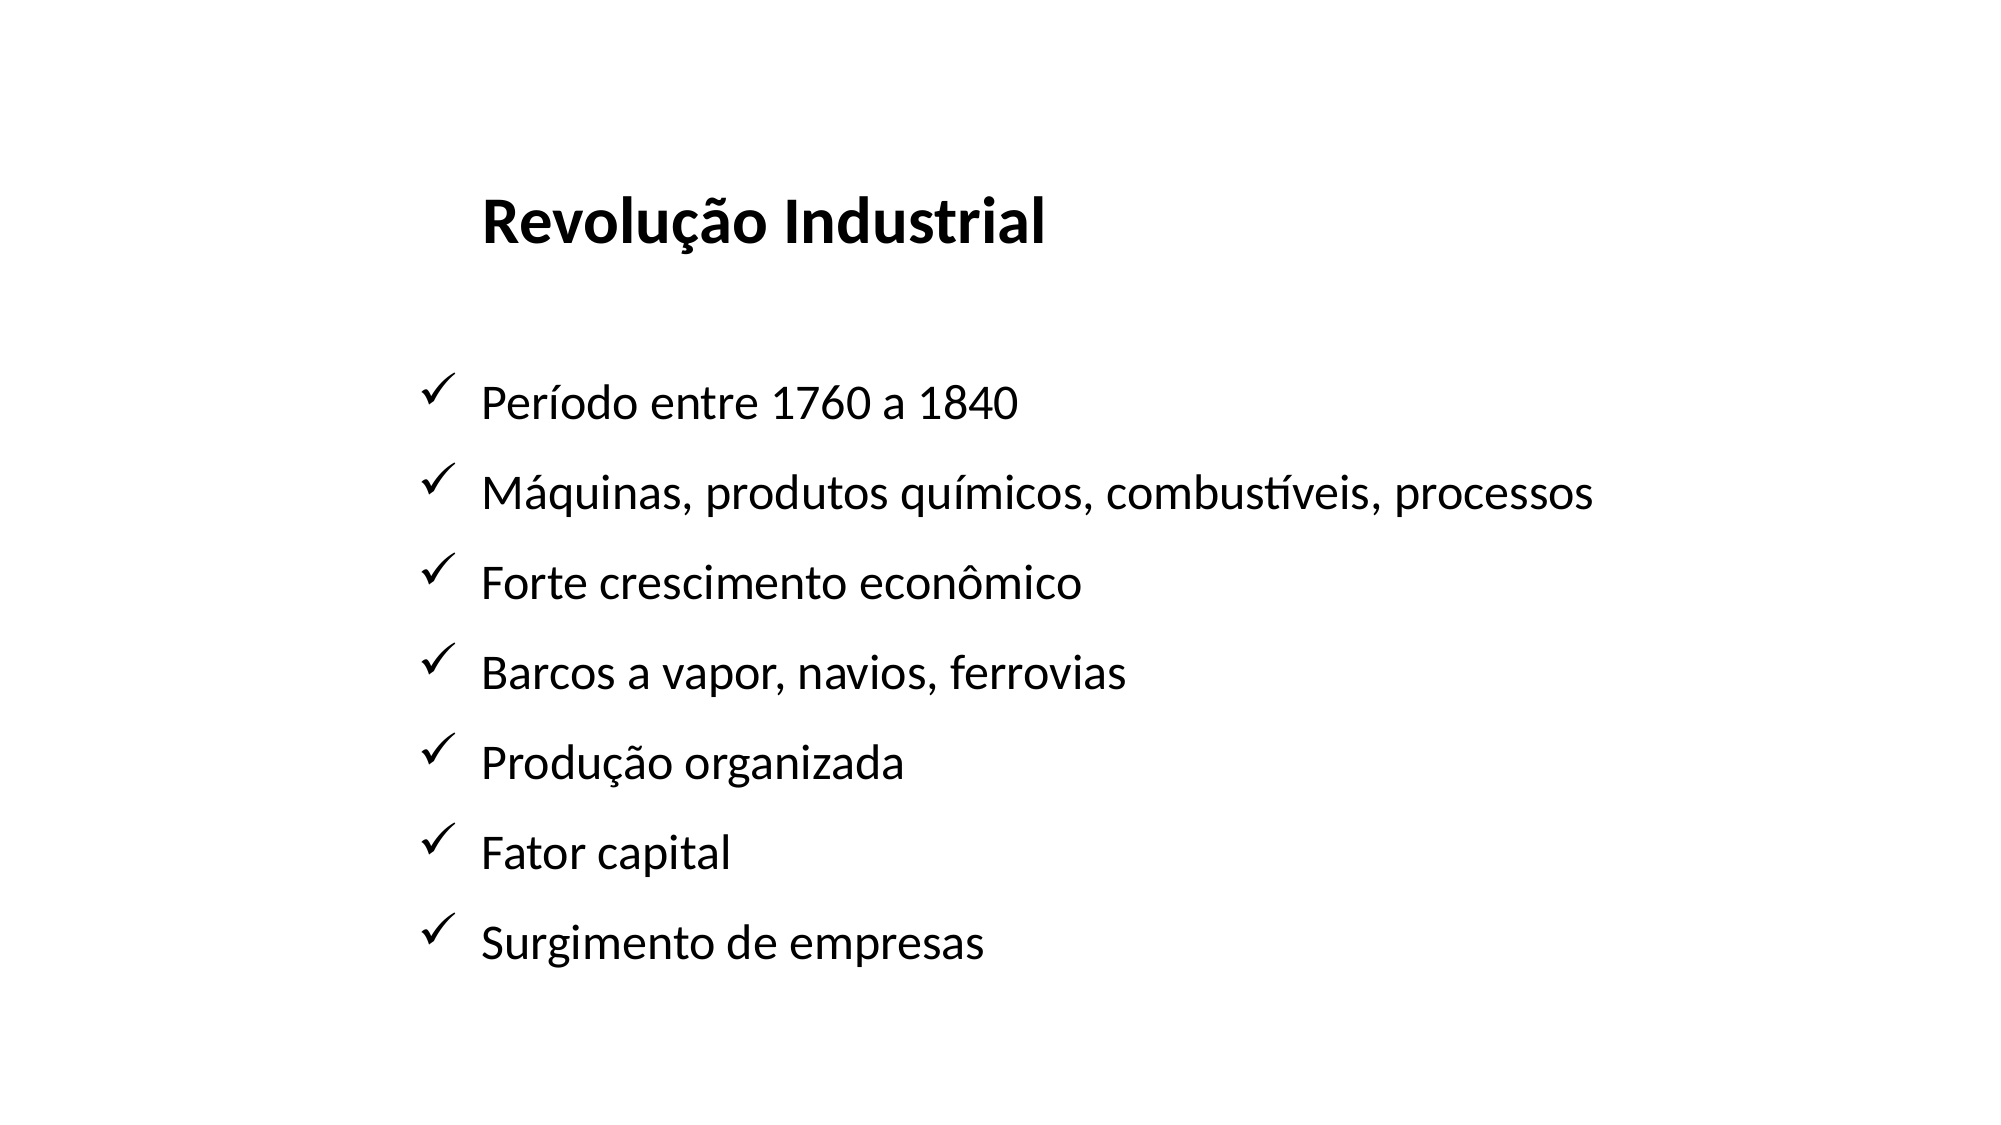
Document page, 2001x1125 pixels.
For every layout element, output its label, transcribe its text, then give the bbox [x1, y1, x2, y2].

text_box Período entre 1760 a 1840 Máquinas, produtos químicos, combustíveis, processos Forte crescimento econômico Barcos a vapor, navios, ferrovias Produção organizada Fator capital Surgimento de empresas [402, 332, 1655, 978]
text_box Revolução Industrial [287, 169, 1243, 264]
